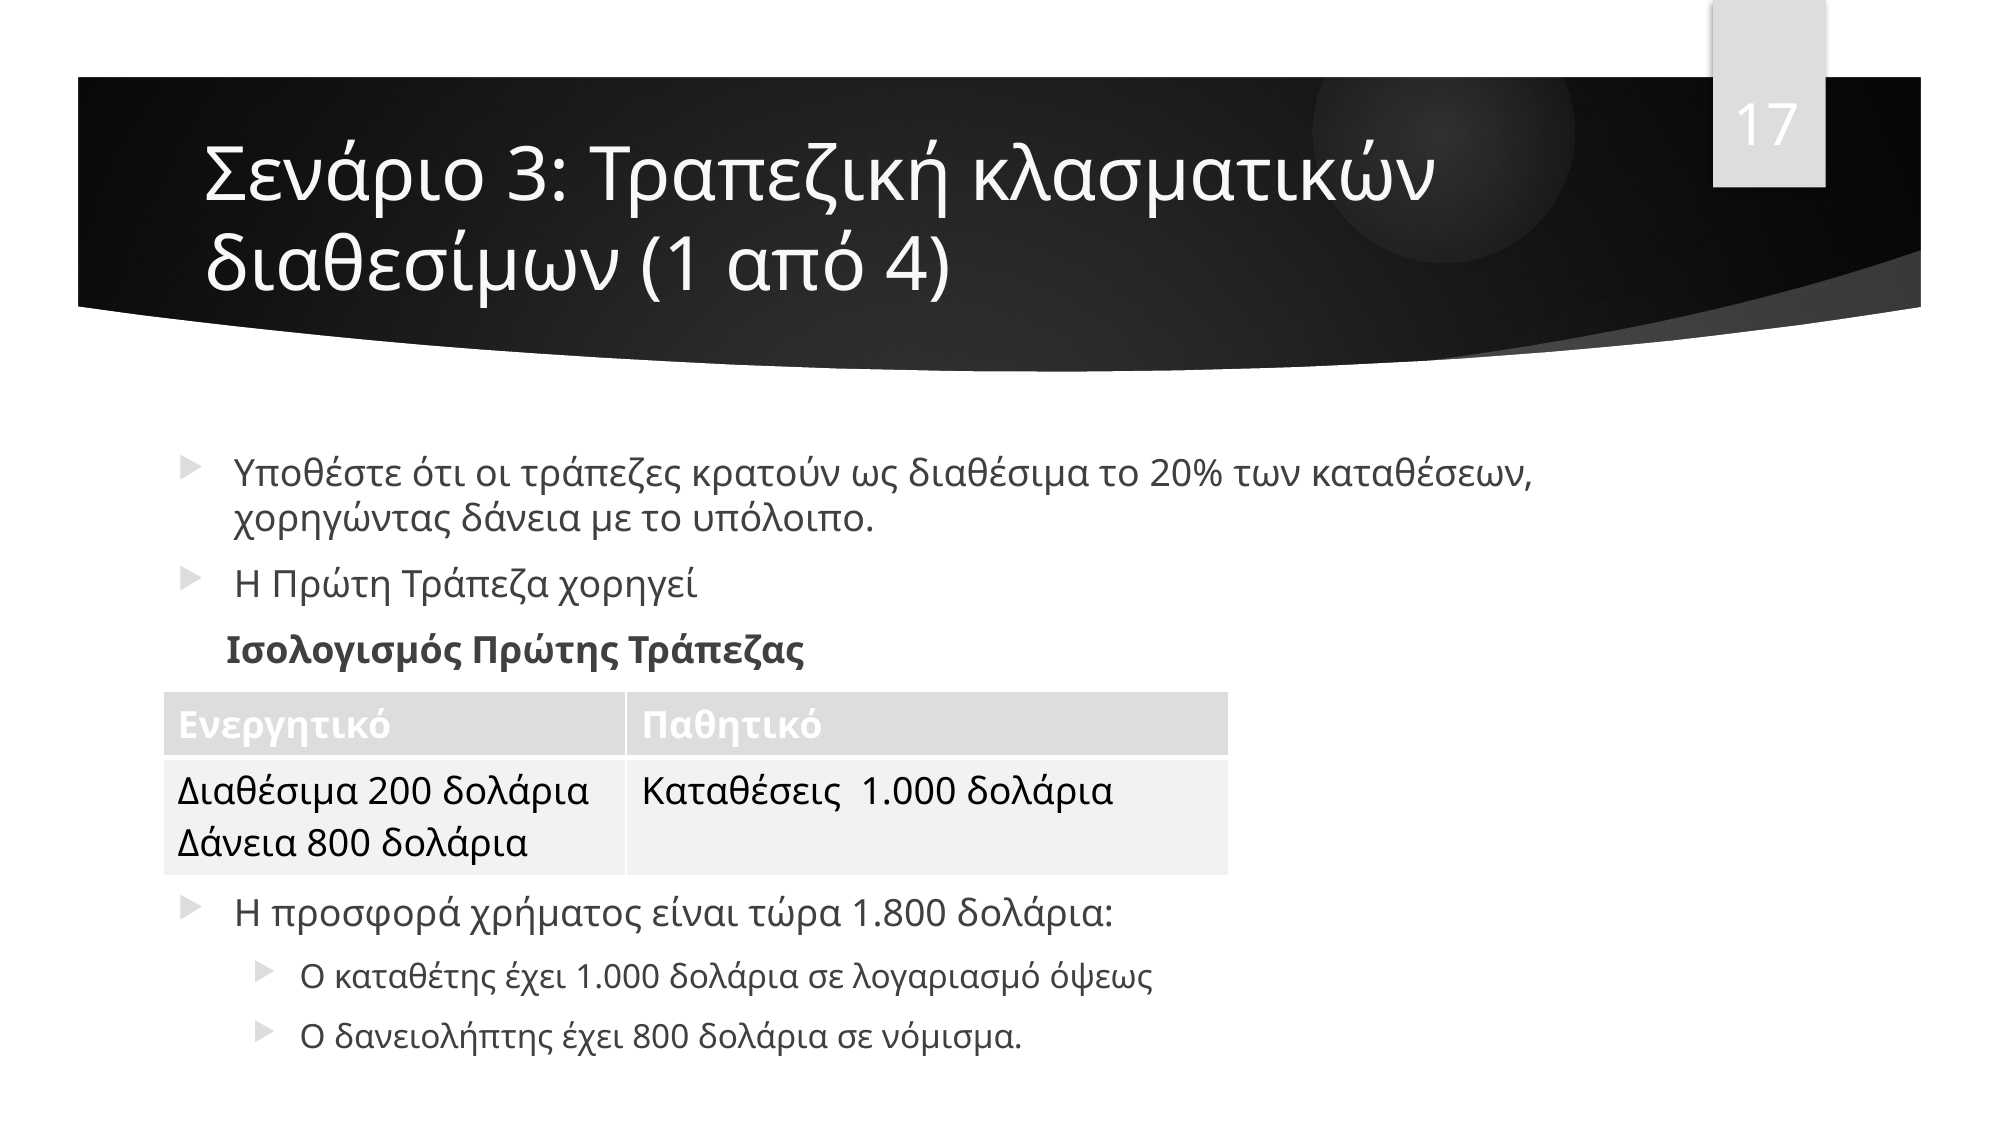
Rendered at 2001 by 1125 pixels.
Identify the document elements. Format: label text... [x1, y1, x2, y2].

title Σενάριο 3: Τραπεζική κλασματικών διαθεσίμων (1 από 4) [189, 155, 1627, 275]
table_cell Καταθέσεις 1.000 δολάρια [627, 760, 1228, 875]
table_header Ενεργητικό [164, 692, 625, 755]
slide_number 17 [1698, 48, 1836, 175]
table_cell Διαθέσιμα 200 δολάρια Δάνεια 800 δολάρια [164, 760, 625, 875]
list Υποθέστε ότι οι τράπεζες κρατούν ως διαθέσιμα το 20% των καταθέσεων, χορηγώντας δάνεια με το υπόλοιπο. Η Πρώτη Τράπεζα χορηγεί Ισολογισμός Πρώτης Τράπεζας Η προσφορά χρήματος είναι τώρα 1.800 δολάρια: Ο καταθέτης έχει 1.000 δολάρια σε λογαριασμό όψεως Ο δανειολήπτης έχει 800 δολάρια σε νόμισμα. [162, 441, 1600, 1094]
table_header Παθητικό [627, 692, 1228, 755]
